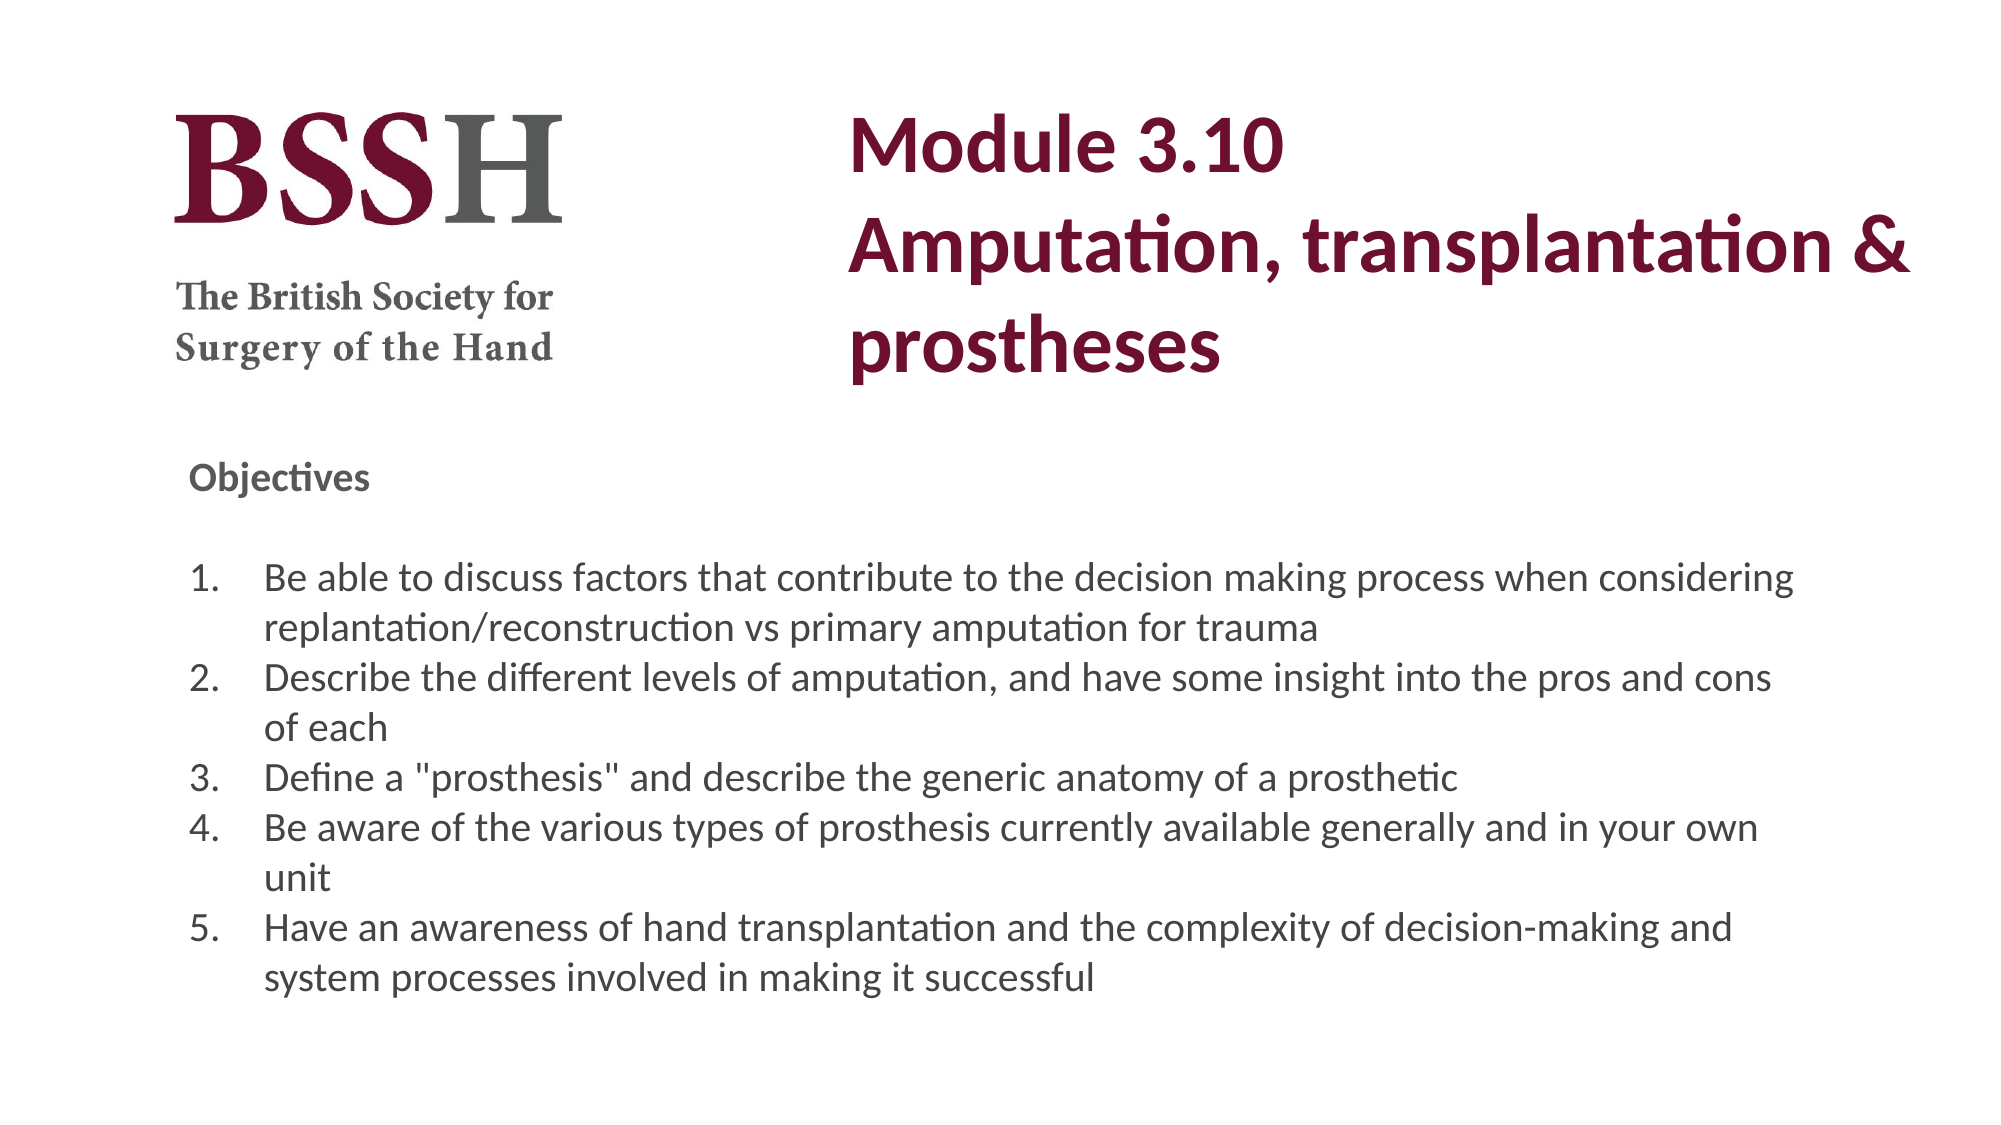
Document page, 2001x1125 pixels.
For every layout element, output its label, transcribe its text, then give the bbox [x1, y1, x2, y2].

text_box Objectives Be able to discuss factors that contribute to the decision making process when considering replantation/reconstruction vs primary amputation for trauma Describe the different levels of amputation, and have some insight into the pros and cons of each Define a "prosthesis" and describe the generic anatomy of a prosthetic Be aware of the various types of prosthesis currently available generally and in your own unit Have an awareness of hand transplantation and the complexity of decision-making and system processes involved in making it successful [174, 442, 1826, 1008]
picture [174, 112, 562, 370]
text_box Module 3.10 Amputation, transplantation & prostheses [833, 82, 1939, 397]
